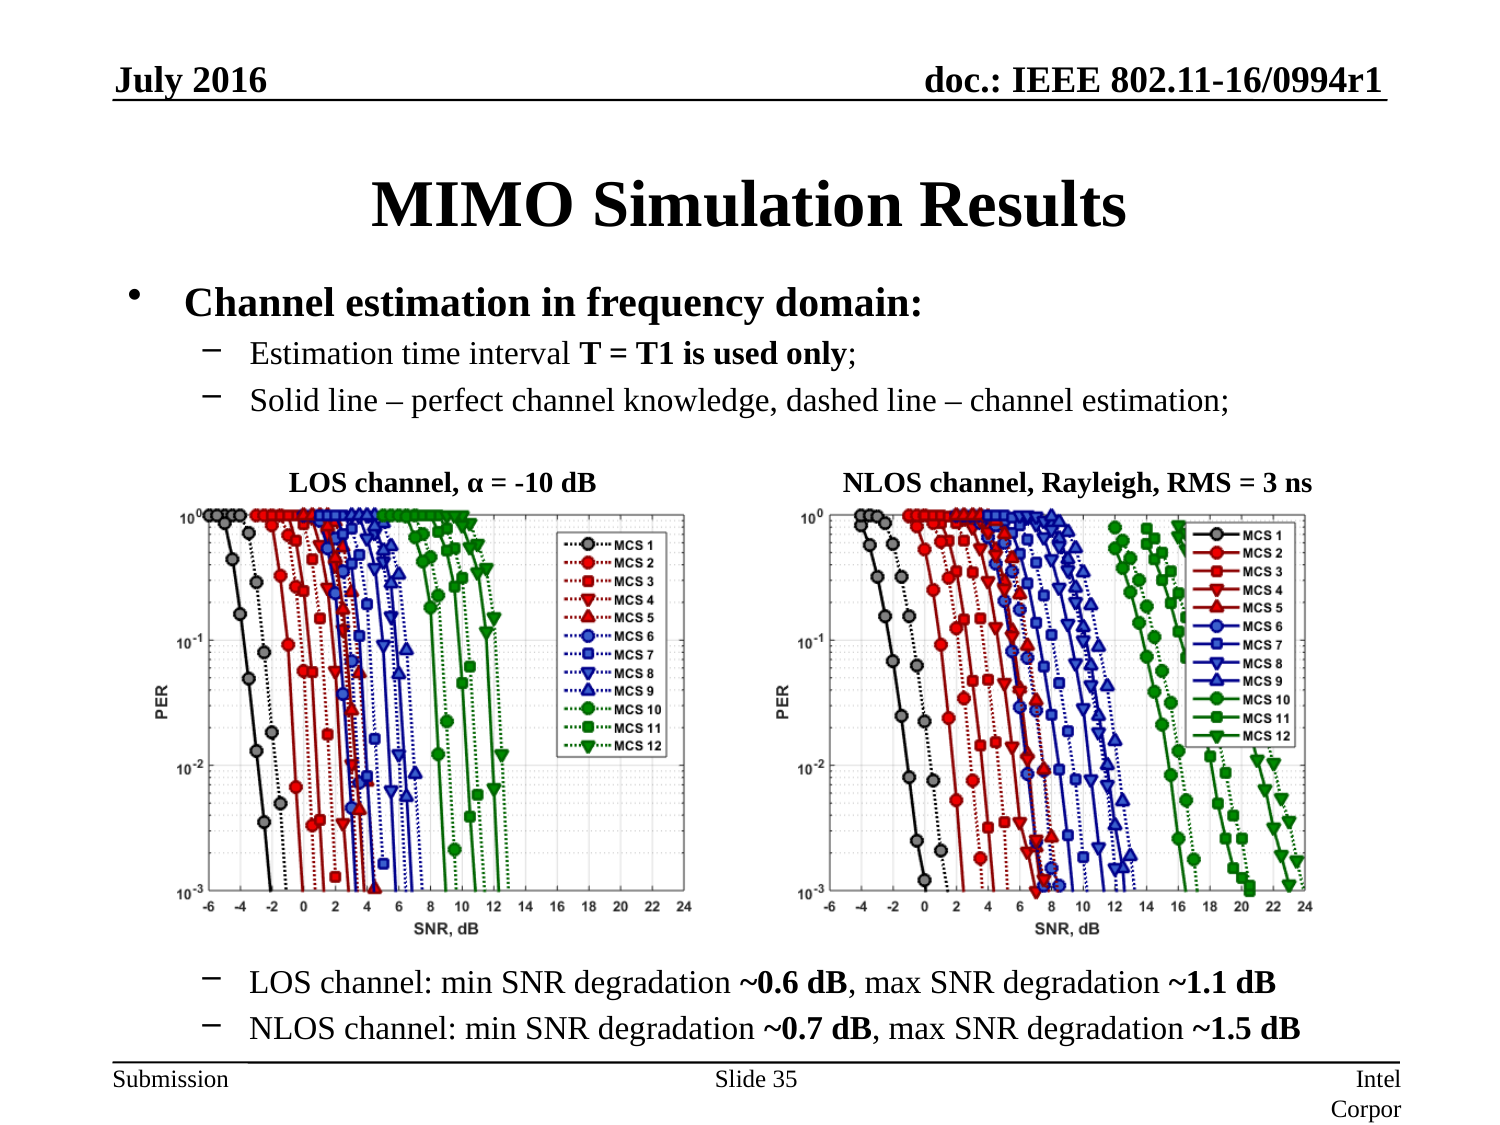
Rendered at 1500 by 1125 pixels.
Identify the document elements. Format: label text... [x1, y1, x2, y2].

list Channel estimation in frequency domain: Estimation time interval T = T1 is used only; Solid line – perfect channel knowledge, dashed line – channel estimation; [112, 267, 1388, 445]
text_box NLOS channel, Rayleigh, RMS = 3 ns [785, 456, 1371, 506]
title MIMO Simulation Results [112, 112, 1388, 267]
text_box LOS channel: min SNR degradation ~0.6 dB, max SNR degradation ~1.1 dB NLOS channel: min SNR degradation ~0.7 dB, max SNR degradation ~1.5 dB [112, 952, 1388, 1063]
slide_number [114, 54, 316, 100]
picture [749, 480, 1363, 941]
footer Intel Corporation [1325, 1062, 1402, 1093]
text_box LOS channel, α = -10 dB [194, 456, 691, 479]
picture [128, 480, 742, 941]
slide_number Slide 35 [712, 1063, 800, 1093]
